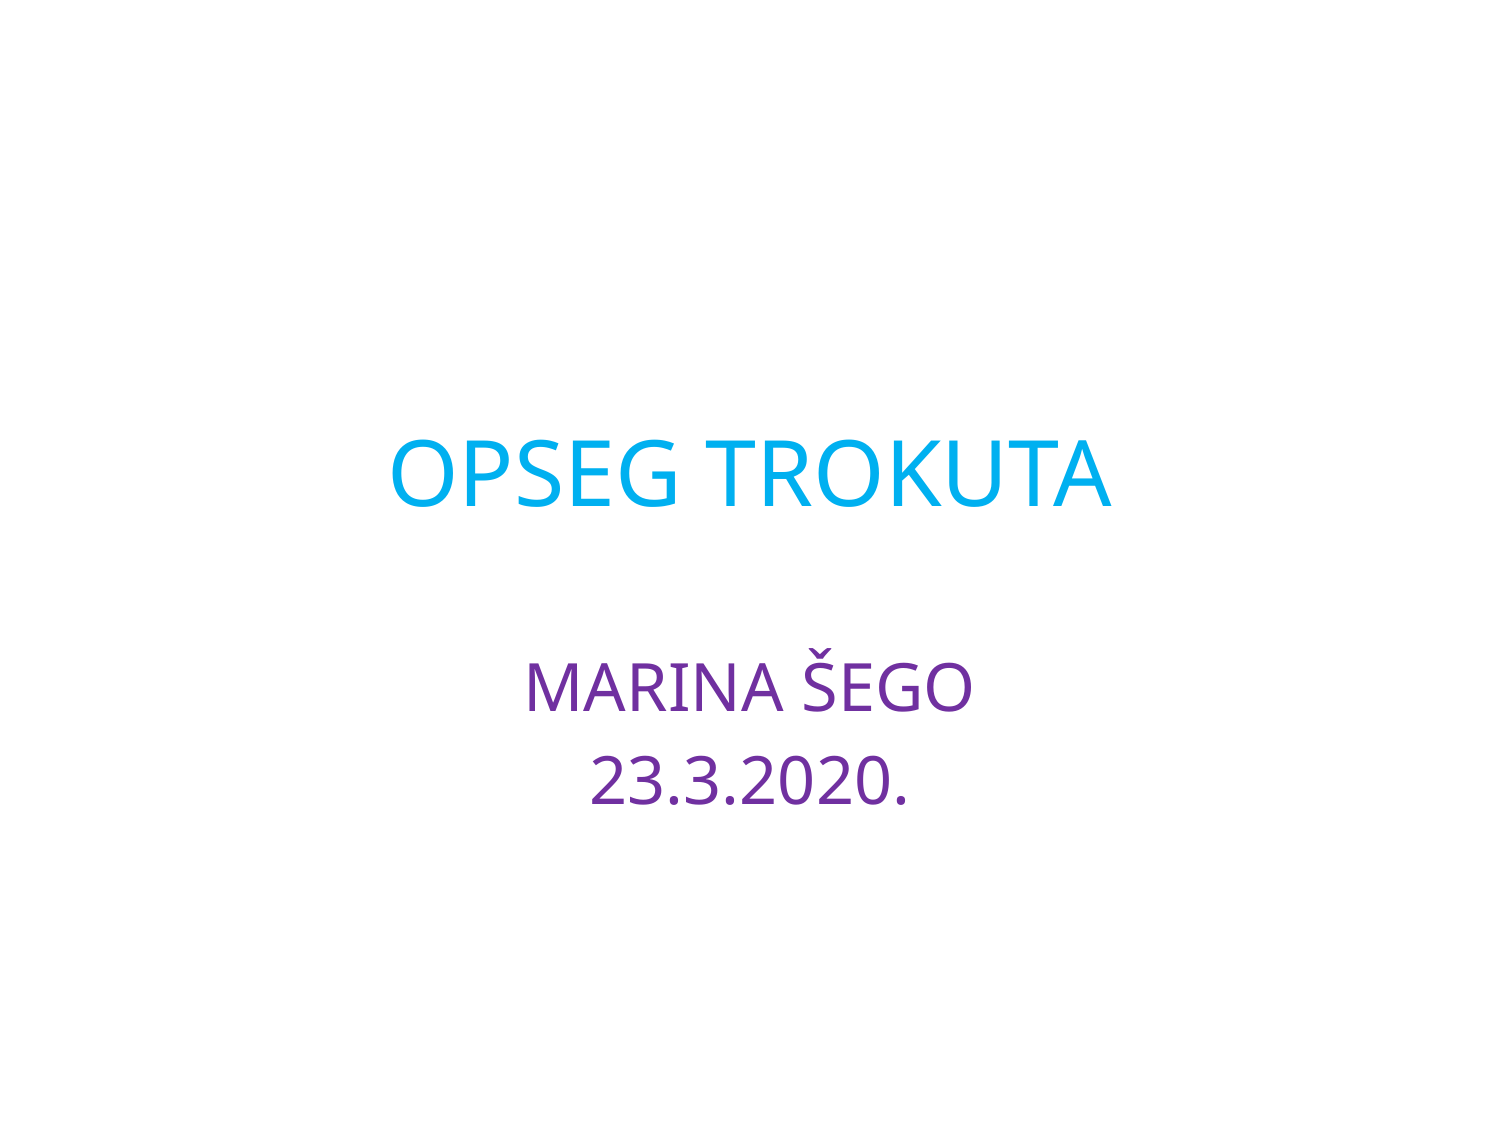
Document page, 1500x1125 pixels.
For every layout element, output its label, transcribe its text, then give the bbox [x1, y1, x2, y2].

title OPSEG TROKUTA [112, 349, 1388, 591]
subtitle MARINA ŠEGO 23.3.2020. [225, 637, 1275, 925]
